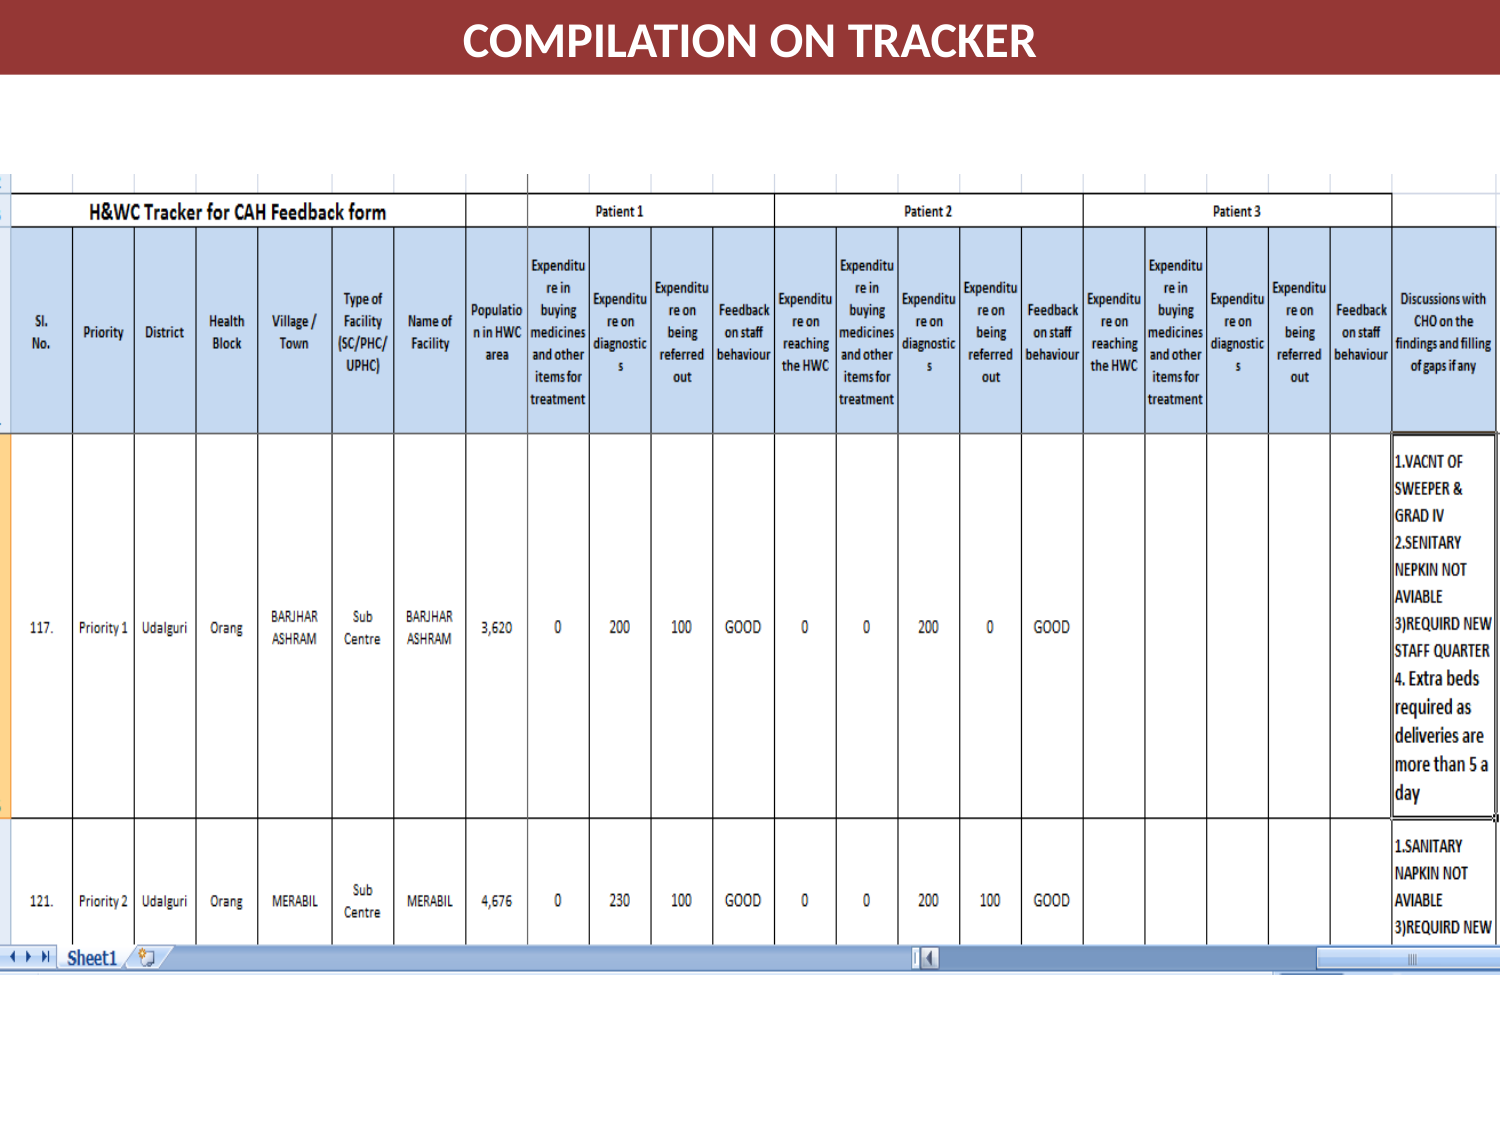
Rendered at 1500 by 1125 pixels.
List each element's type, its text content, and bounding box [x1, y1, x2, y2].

text_box COMPILATION ON TRACKER [0, 0, 1500, 75]
picture [0, 174, 1500, 976]
